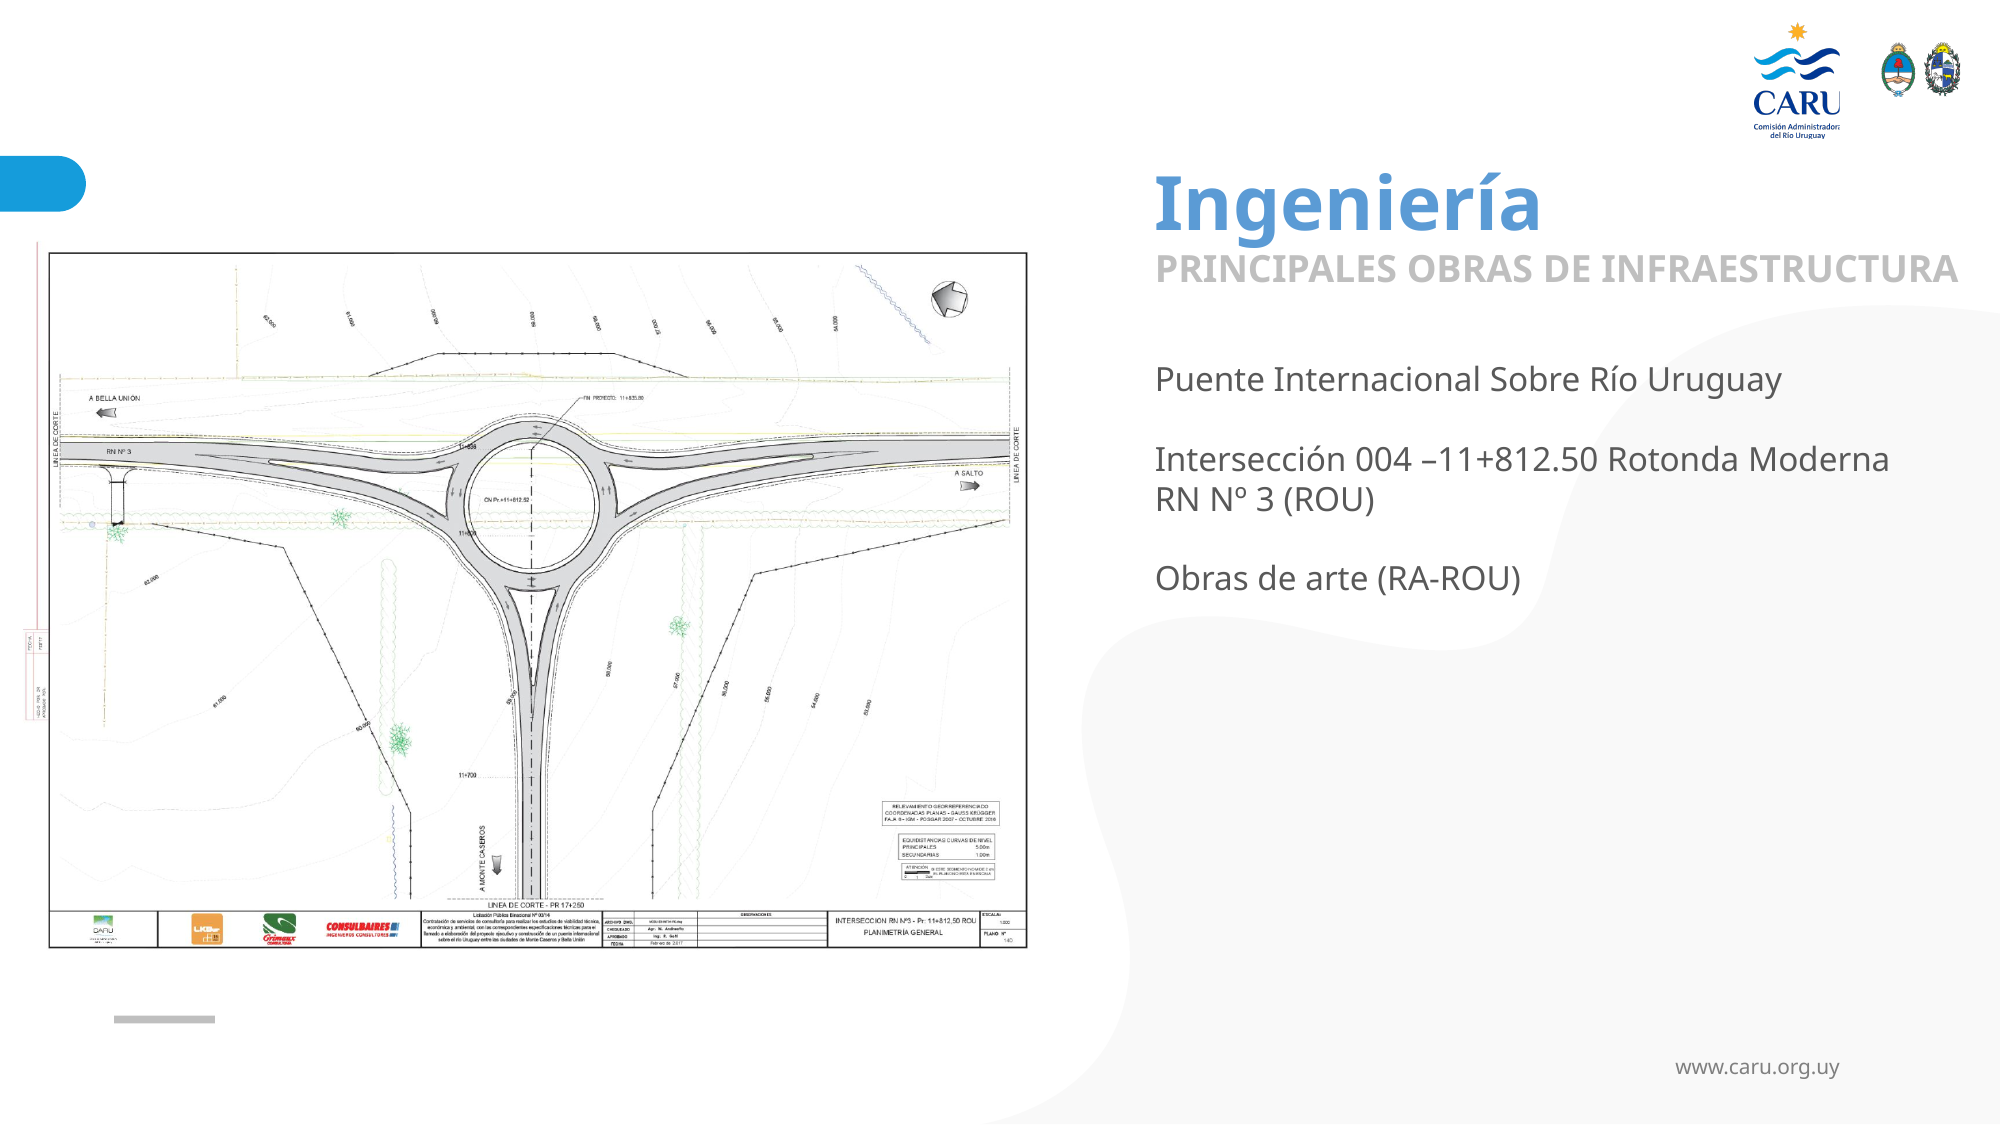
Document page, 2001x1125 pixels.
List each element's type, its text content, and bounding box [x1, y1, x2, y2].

text_box Puente Internacional Sobre Río Uruguay Intersección 004 –11+812.50 Rotonda Moderna RN Nº 3 (ROU) Obras de arte (RA-ROU) [1154, 357, 1910, 873]
picture [23, 91, 1038, 1108]
text_box PRINCIPALES OBRAS DE INFRAESTRUCTURA [1154, 245, 1963, 298]
title Ingeniería [1154, 110, 1828, 212]
